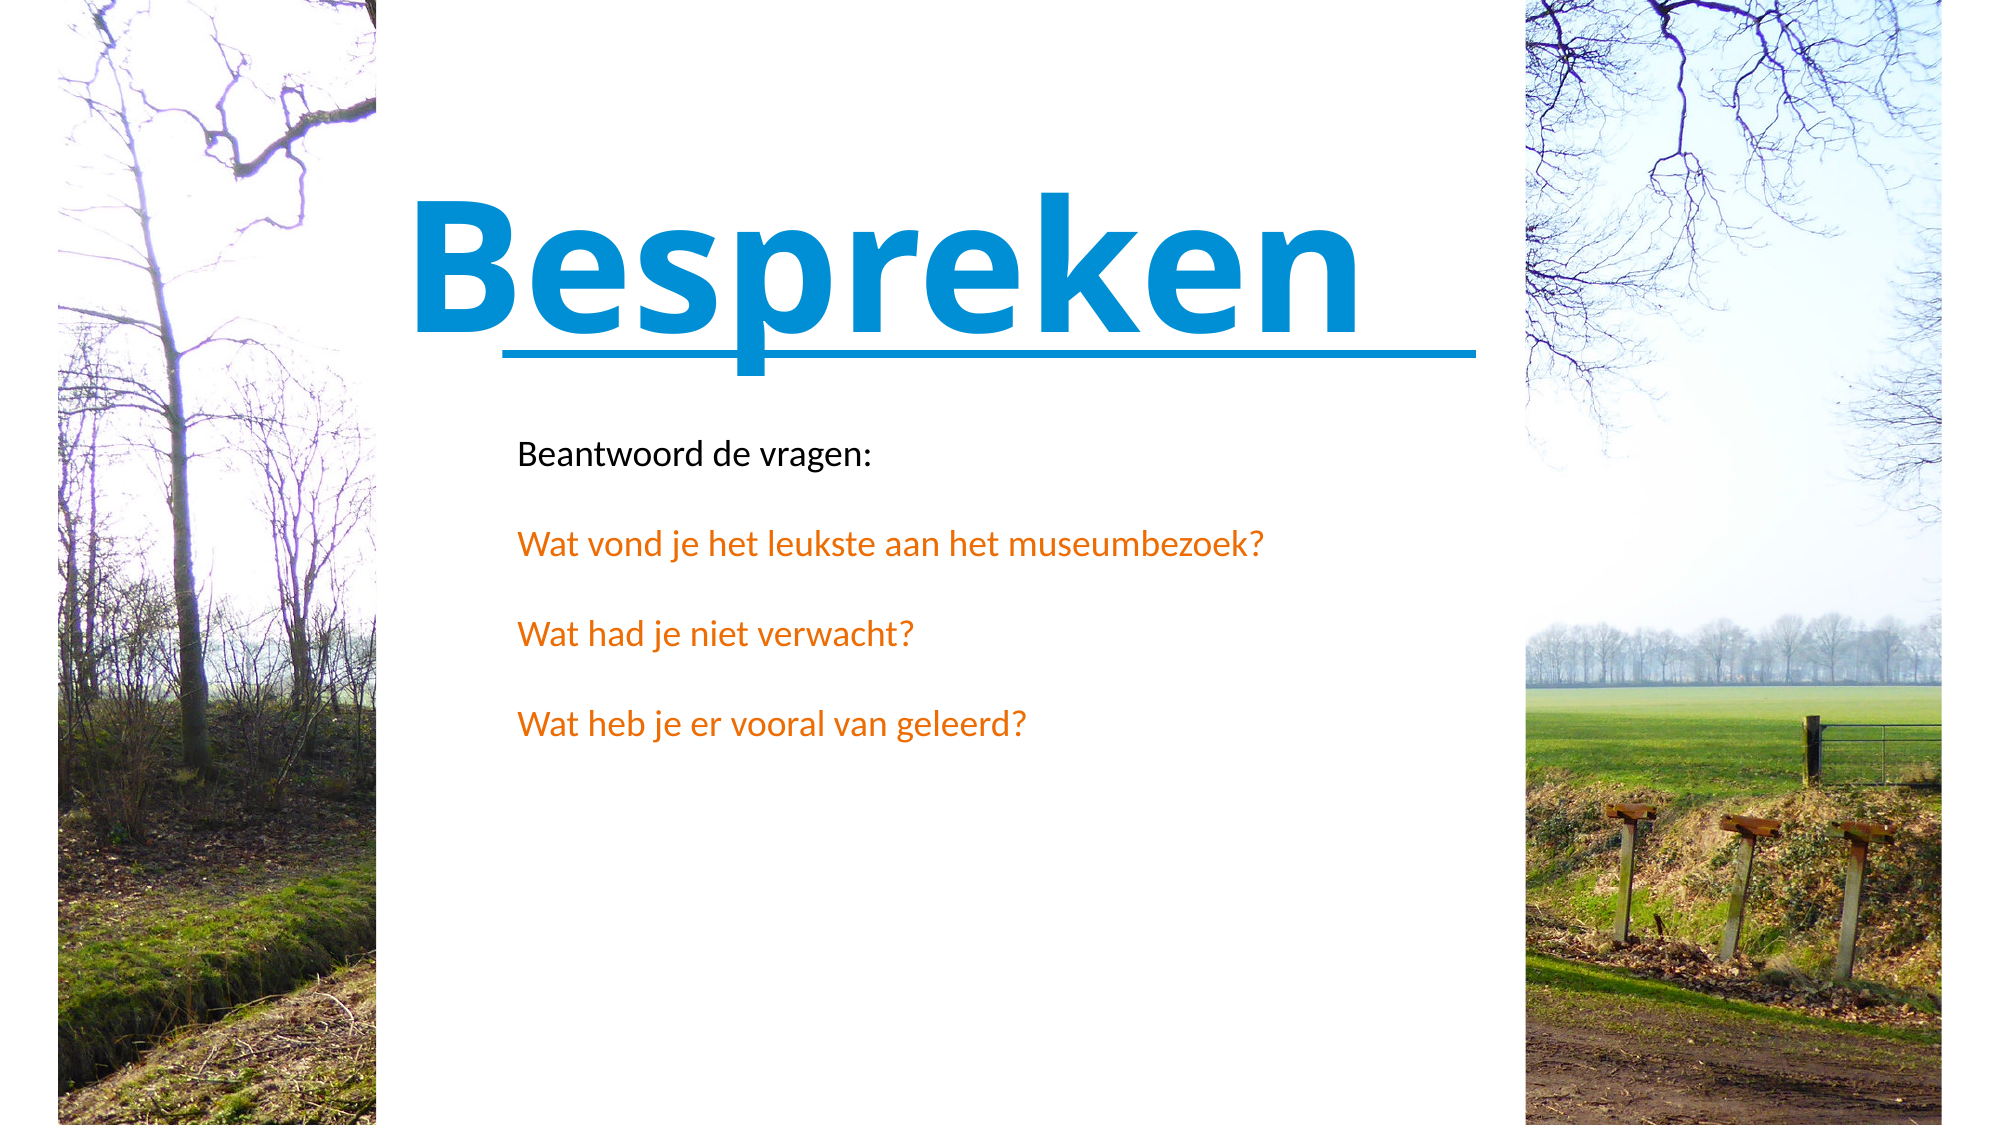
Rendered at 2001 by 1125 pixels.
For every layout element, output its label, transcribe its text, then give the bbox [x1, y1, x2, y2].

title Bespreken [386, 0, 1525, 380]
picture [58, 0, 377, 1125]
text_box Beantwoord de vragen: Wat vond je het leukste aan het museumbezoek? Wat had je niet verwacht? Wat heb je er vooral van geleerd? [502, 421, 1486, 752]
picture [1525, 0, 1942, 1125]
